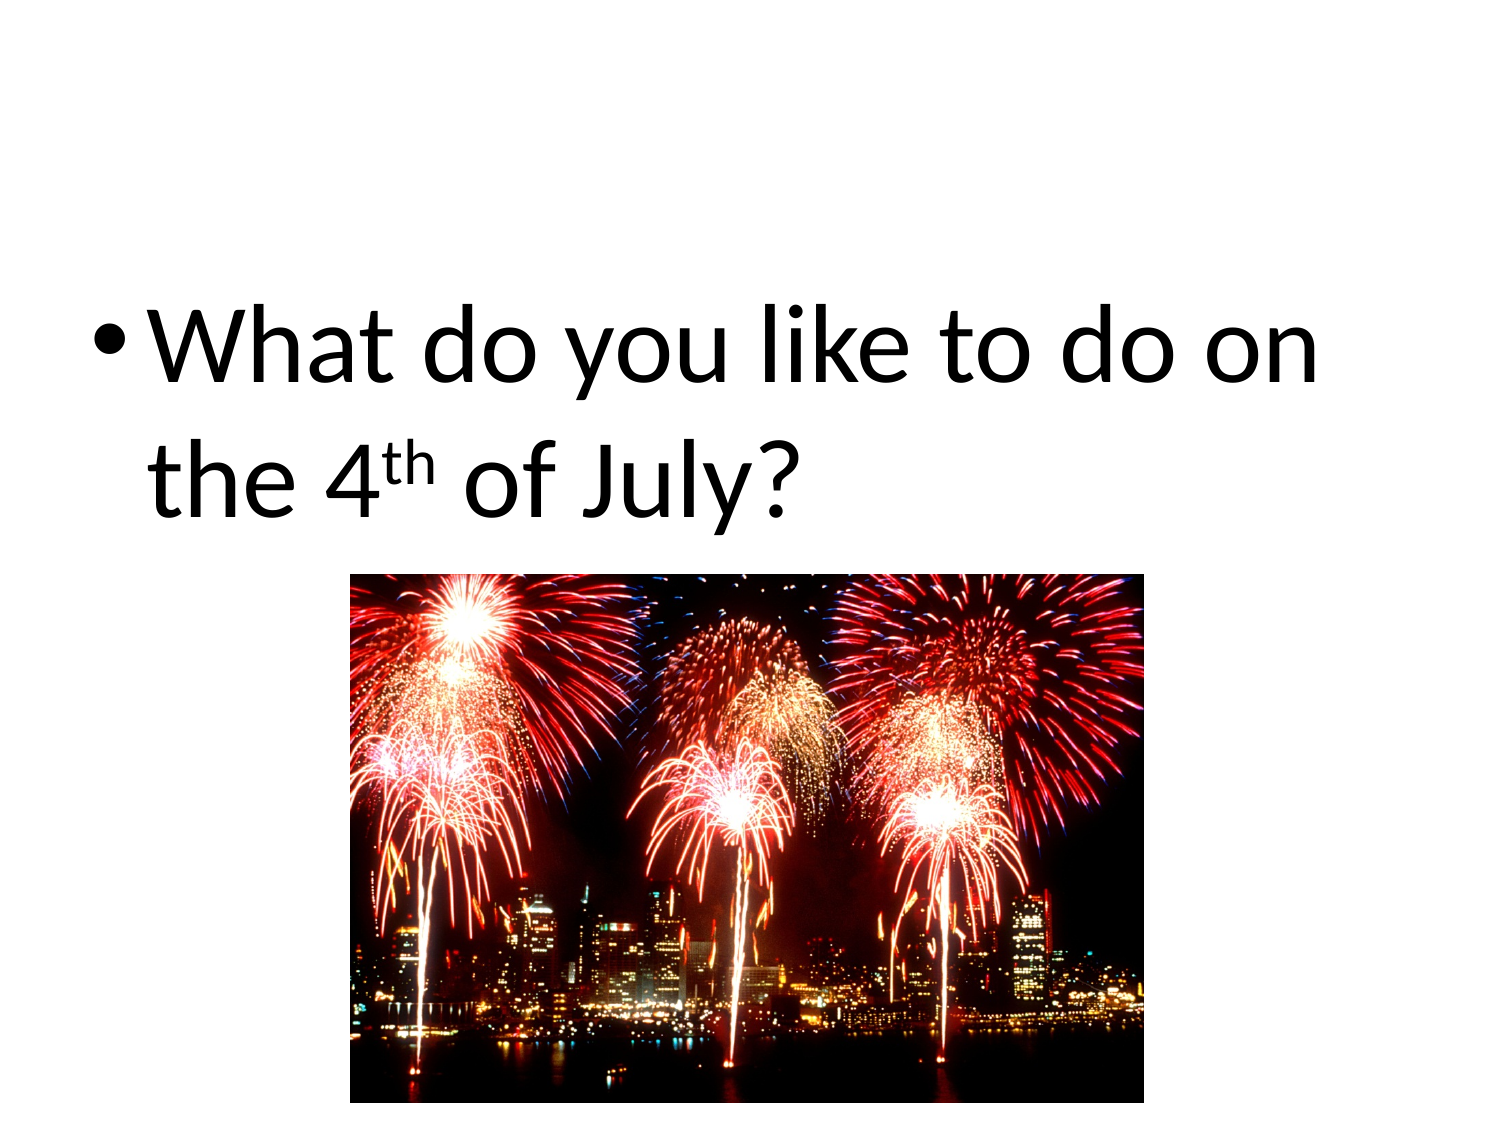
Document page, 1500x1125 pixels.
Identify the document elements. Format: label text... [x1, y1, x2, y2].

list What do you like to do on the 4th of July? [75, 262, 1425, 1005]
picture [349, 574, 1144, 1103]
